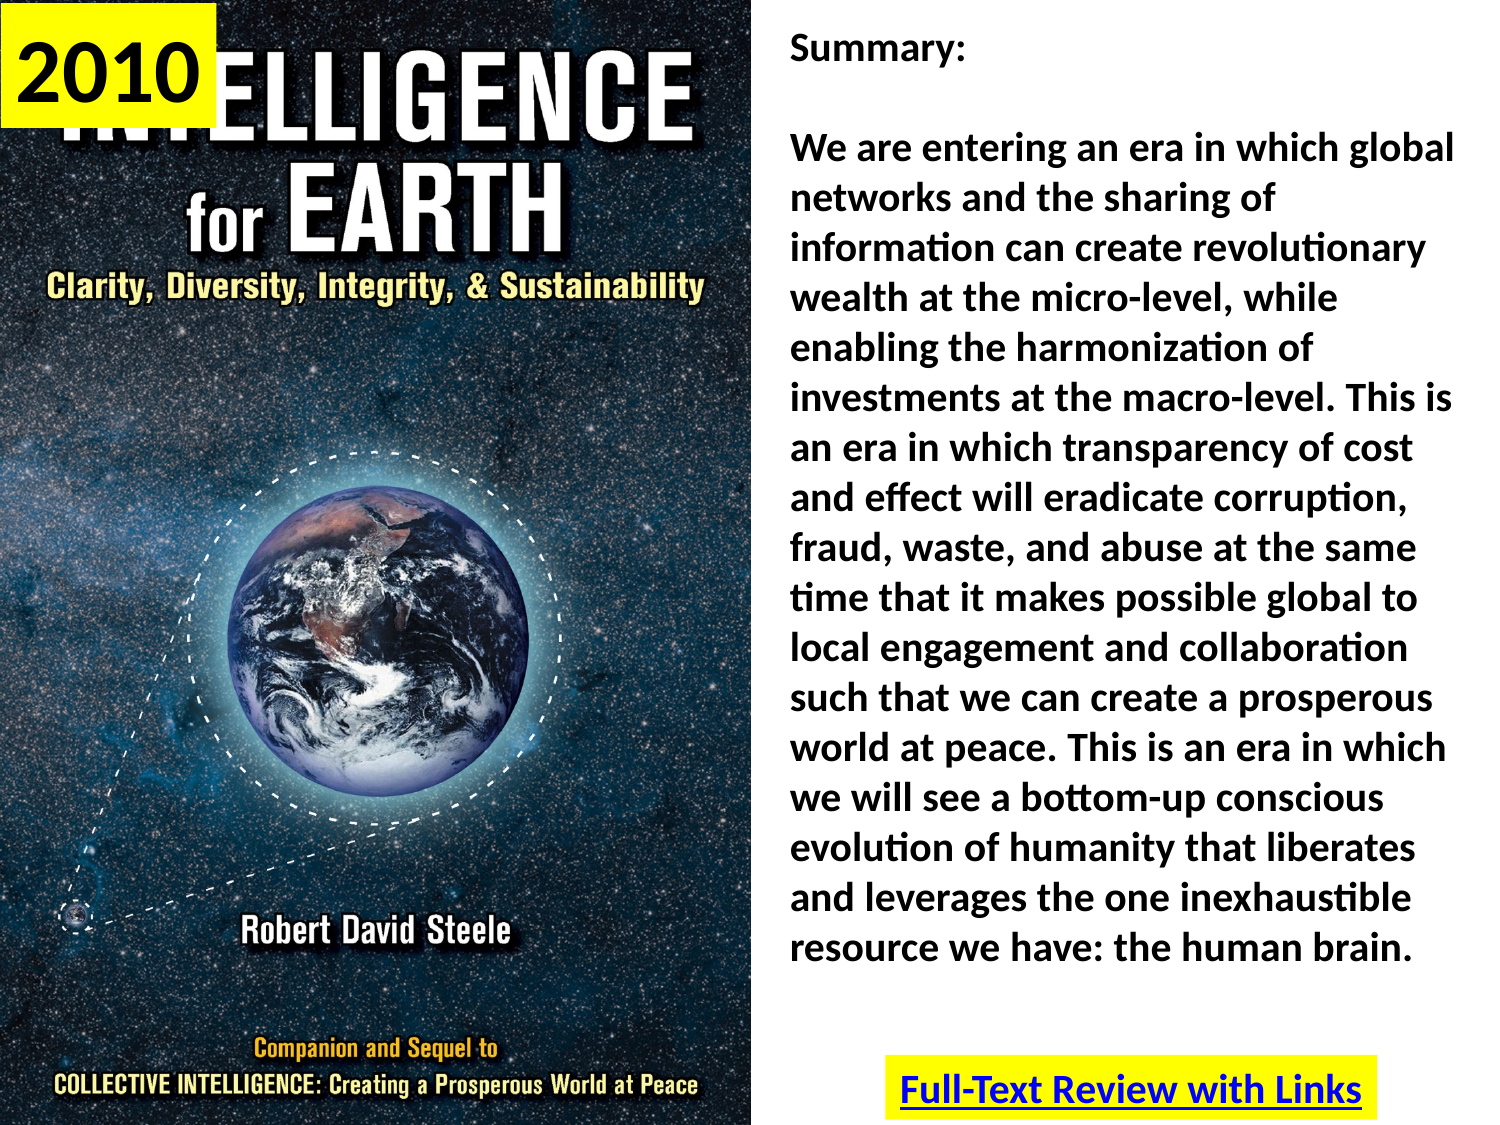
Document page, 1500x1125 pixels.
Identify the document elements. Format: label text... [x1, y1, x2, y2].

picture [0, 0, 751, 1125]
text_box Full-Text Review with Links [885, 1054, 1378, 1120]
text_box Summary: We are entering an era in which global networks and the sharing of information can create revolutionary wealth at the micro-level, while enabling the harmonization of investments at the macro-level. This is an era in which transparency of cost and effect will eradicate corruption, fraud, waste, and abuse at the same time that it makes possible global to local engagement and collaboration such that we can create a prosperous world at peace. This is an era in which we will see a bottom-up conscious evolution of humanity that liberates and leverages the one inexhaustible resource we have: the human brain. [774, 12, 1475, 1068]
